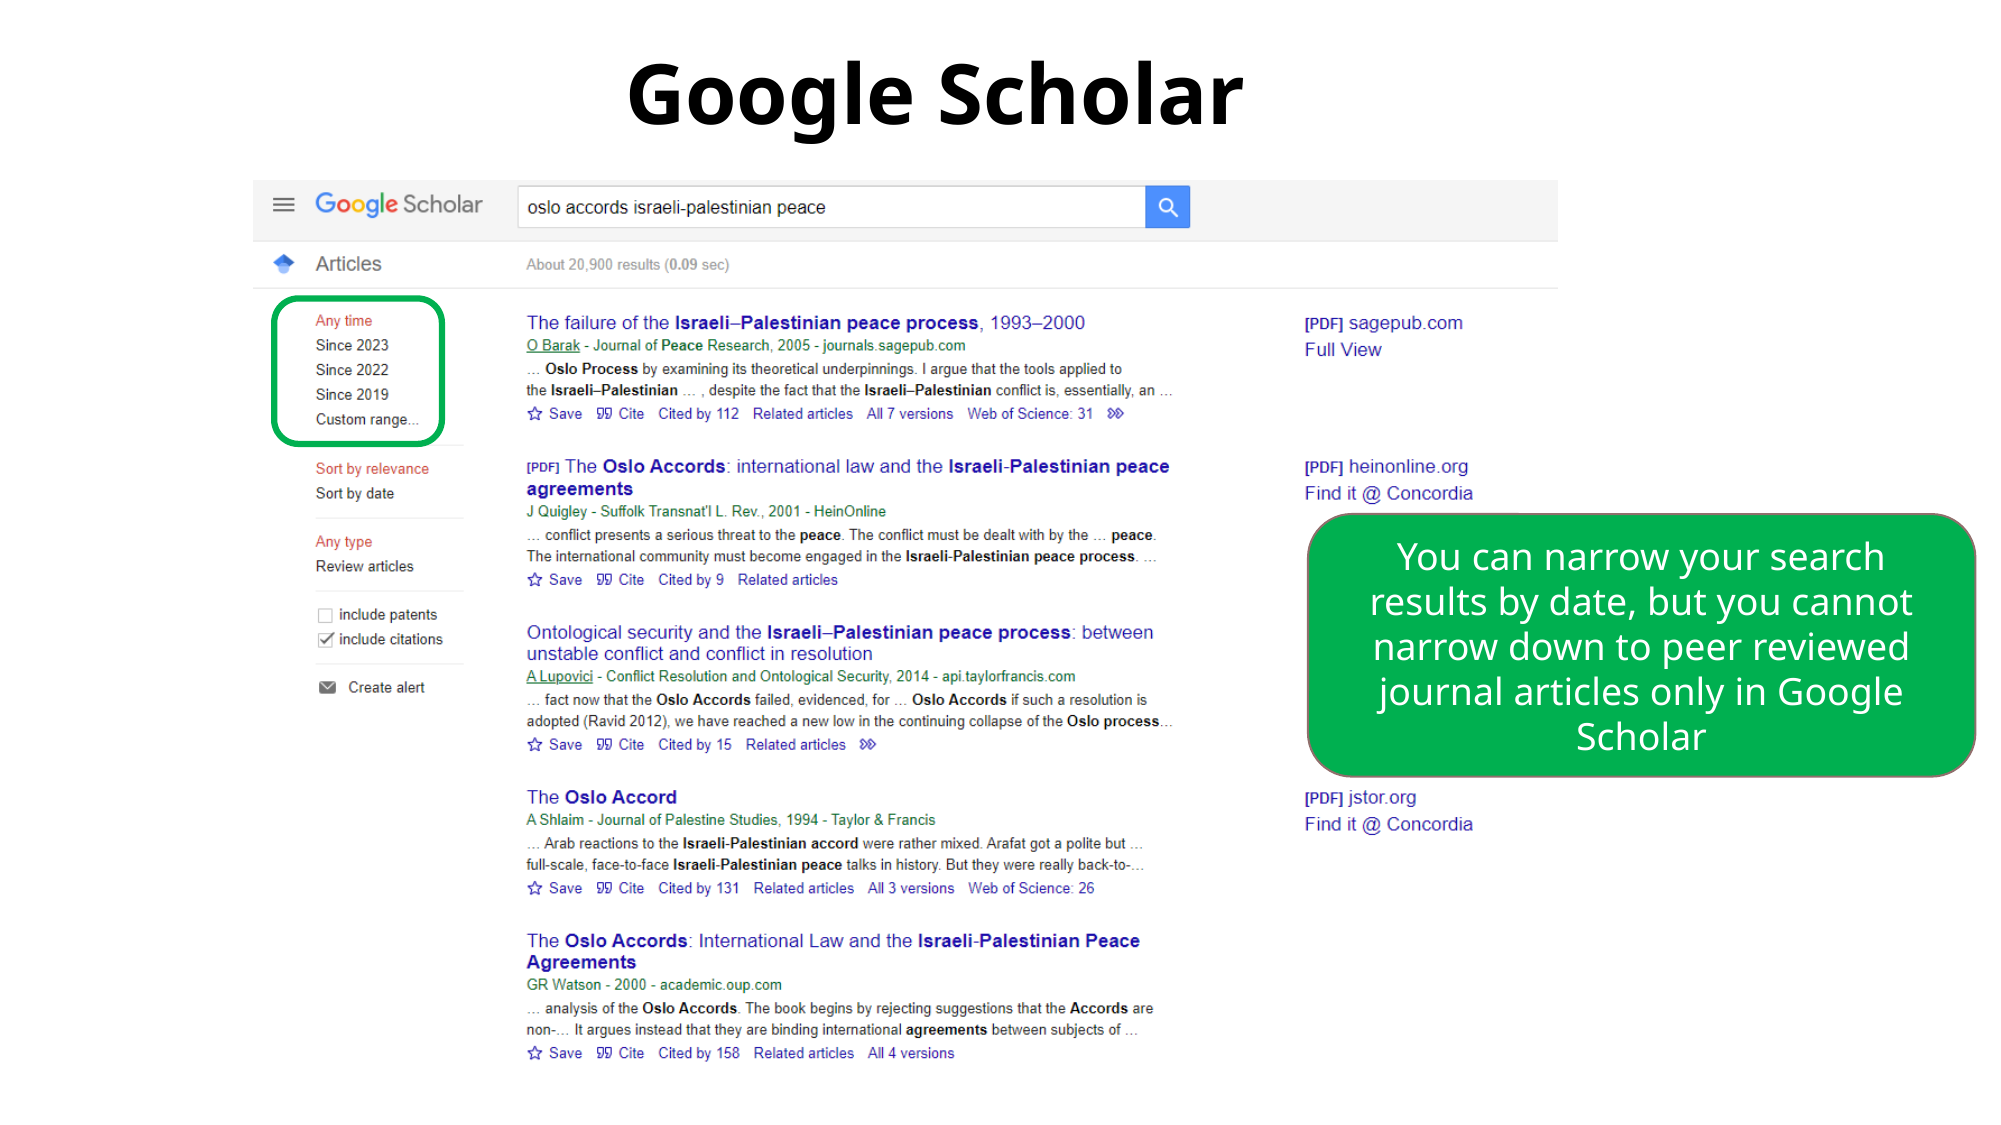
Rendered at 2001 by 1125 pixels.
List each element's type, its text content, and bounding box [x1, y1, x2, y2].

text_box You can narrow your search results by date, but you cannot narrow down to peer reviewed journal articles only in Google Scholar [1558, 513, 1977, 778]
picture [253, 180, 1558, 1065]
text_box Google Scholar [293, 34, 1600, 149]
